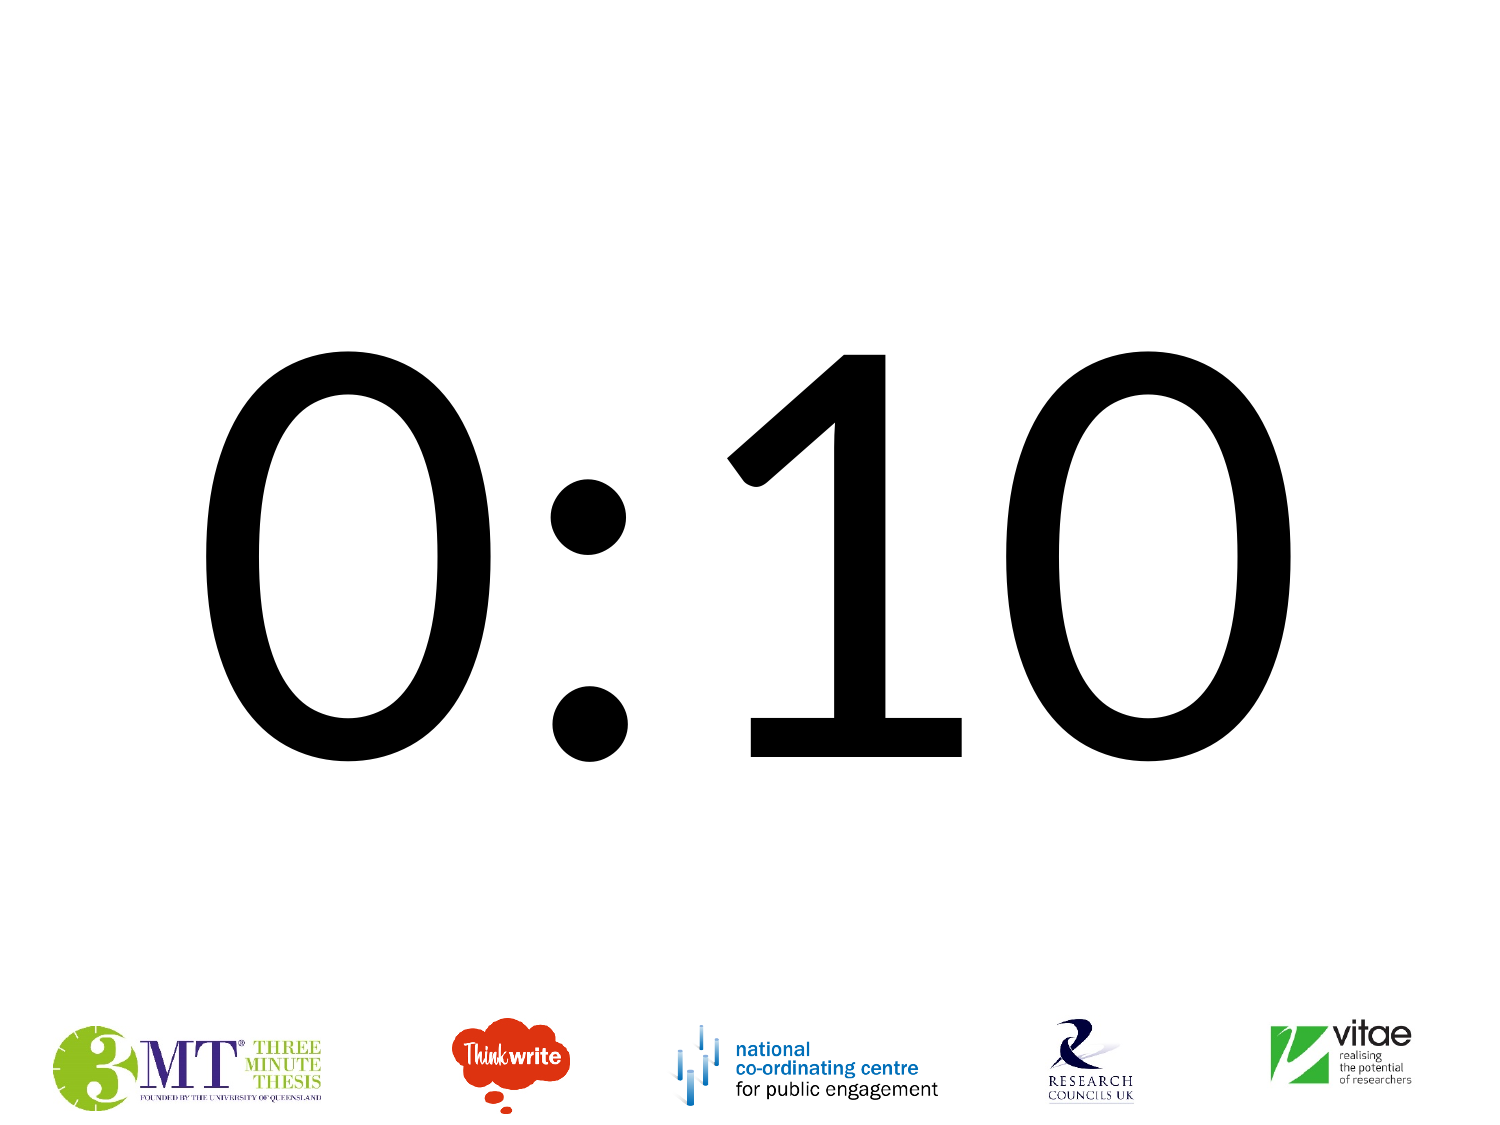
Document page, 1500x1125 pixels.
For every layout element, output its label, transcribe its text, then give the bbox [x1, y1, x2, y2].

picture [1045, 1015, 1137, 1107]
picture [1234, 989, 1447, 1120]
picture [452, 1018, 570, 1114]
text_box 0:10 [112, 125, 1388, 941]
picture [663, 1025, 938, 1106]
picture [53, 1026, 321, 1111]
